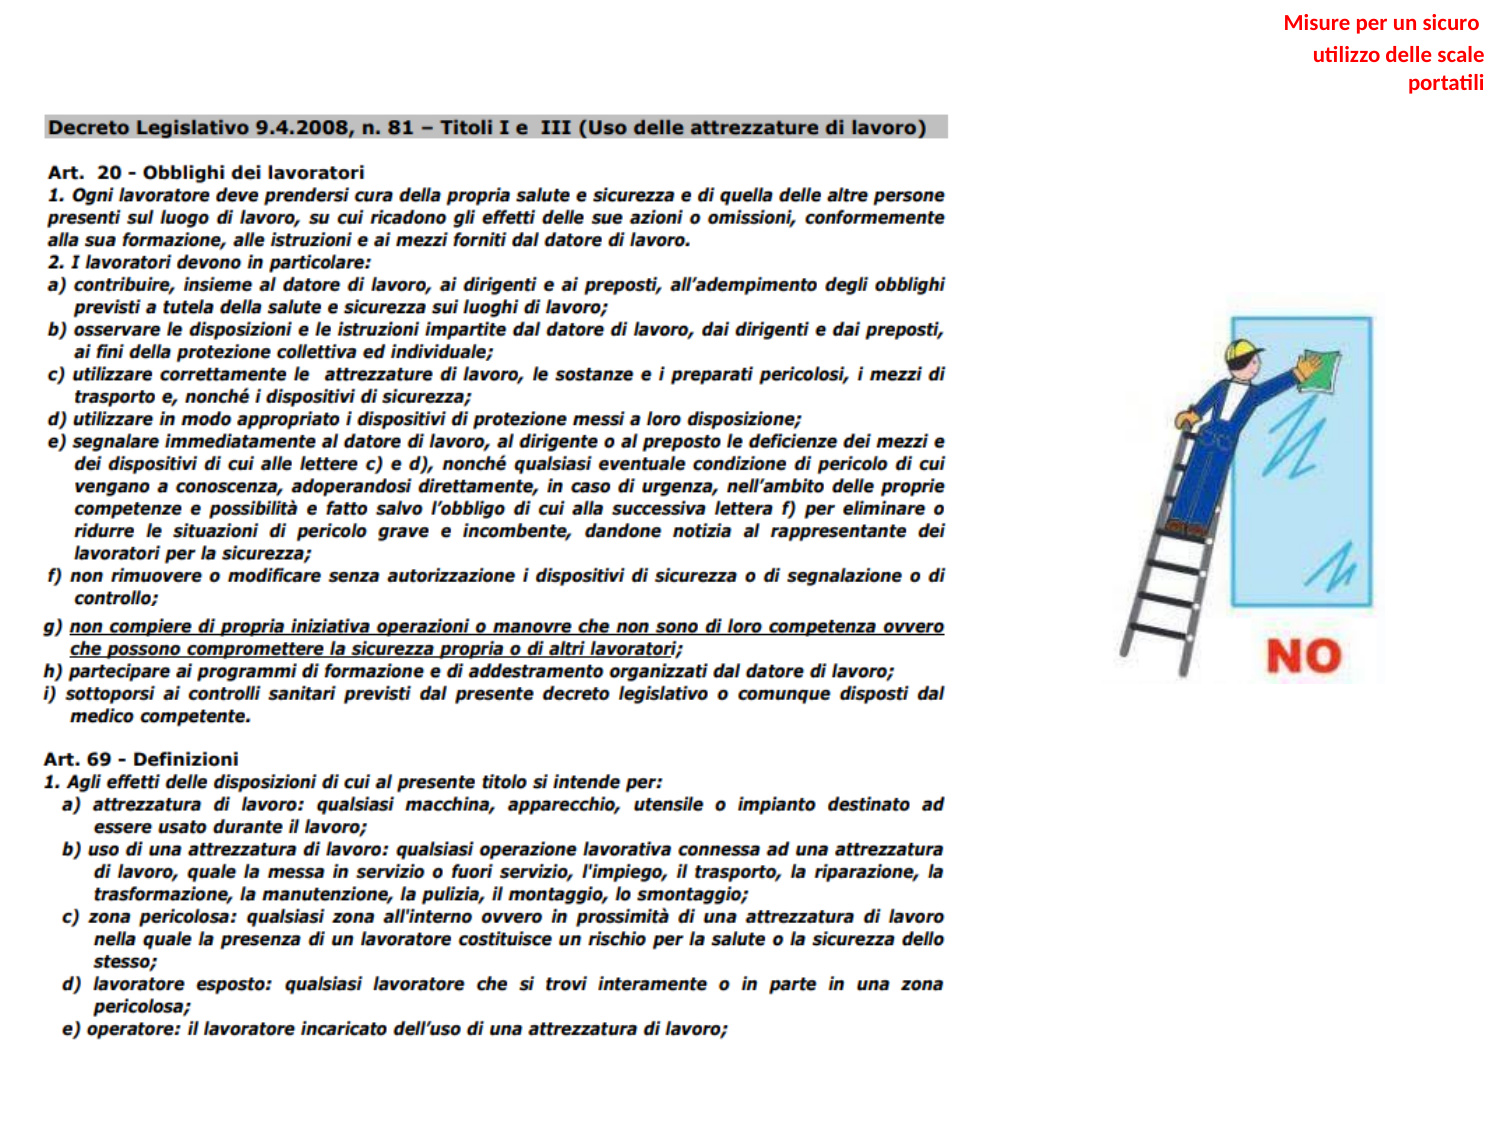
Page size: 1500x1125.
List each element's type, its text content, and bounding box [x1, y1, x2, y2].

picture [1101, 292, 1385, 684]
subtitle Misure per un sicuro utilizzo delle scale portatili [1218, 0, 1500, 71]
picture [25, 105, 977, 1053]
